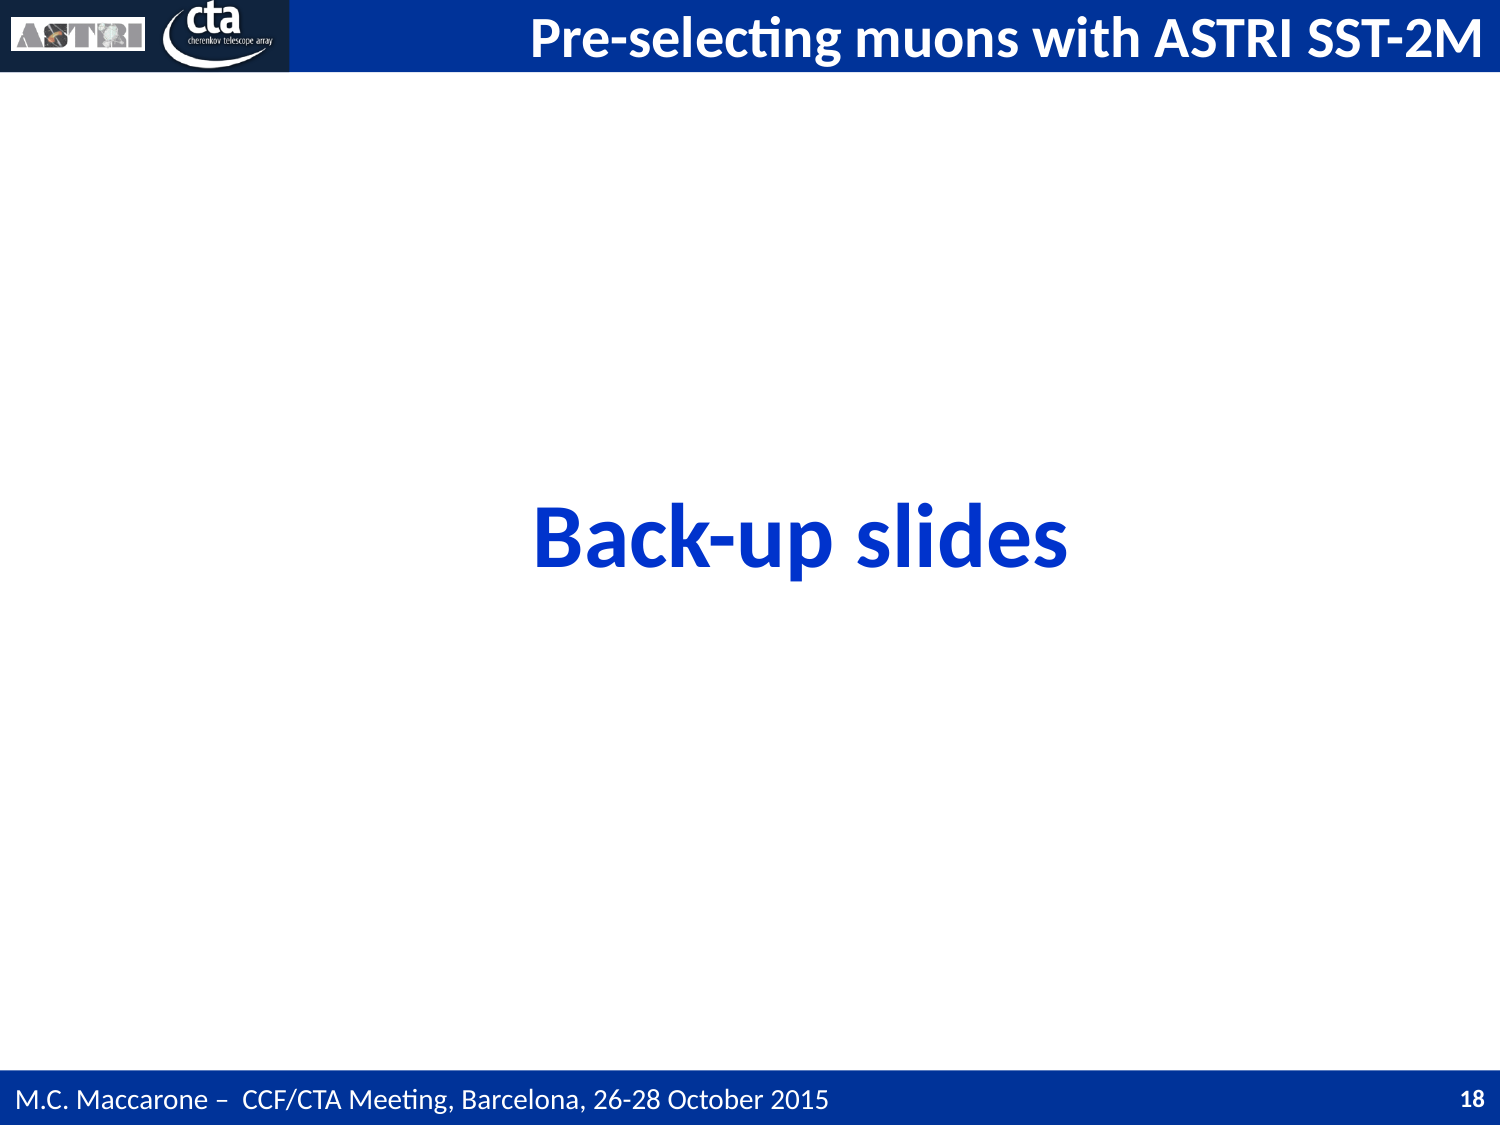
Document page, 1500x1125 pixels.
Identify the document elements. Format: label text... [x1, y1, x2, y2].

text_box M.C. Maccarone – CCF/CTA Meeting, Barcelona, 26-28 October 2015 [0, 1070, 1500, 1125]
slide_number 18 [1411, 1075, 1500, 1120]
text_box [0, 0, 290, 73]
text_box Pre-selecting muons with ASTRI SST-2M [293, 0, 1500, 73]
text_box Back-up slides [517, 467, 1085, 593]
